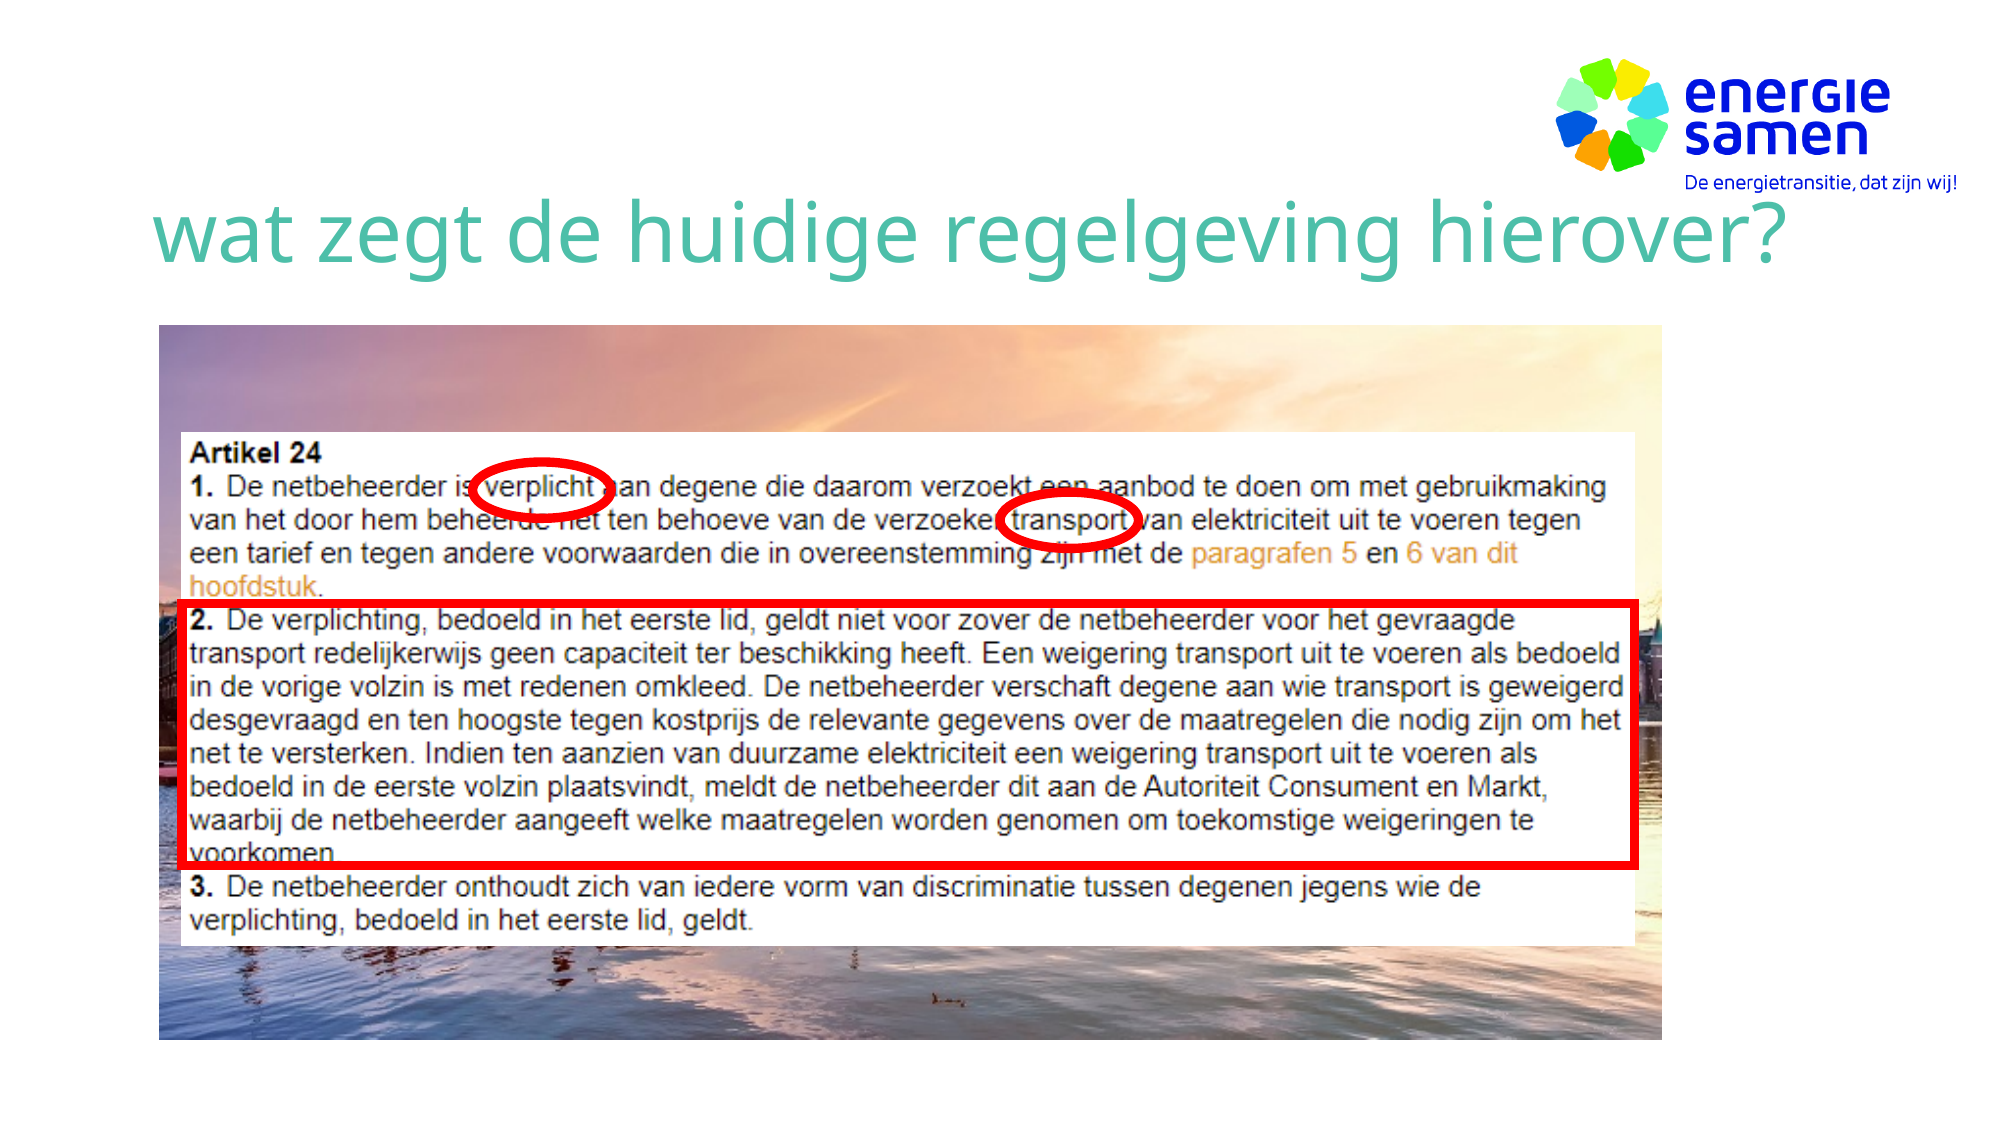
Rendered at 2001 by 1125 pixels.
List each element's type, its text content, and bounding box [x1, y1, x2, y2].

picture [159, 325, 1662, 1040]
picture [1521, 28, 1984, 225]
title wat zegt de huidige regelgeving hierover? [137, 126, 1863, 344]
